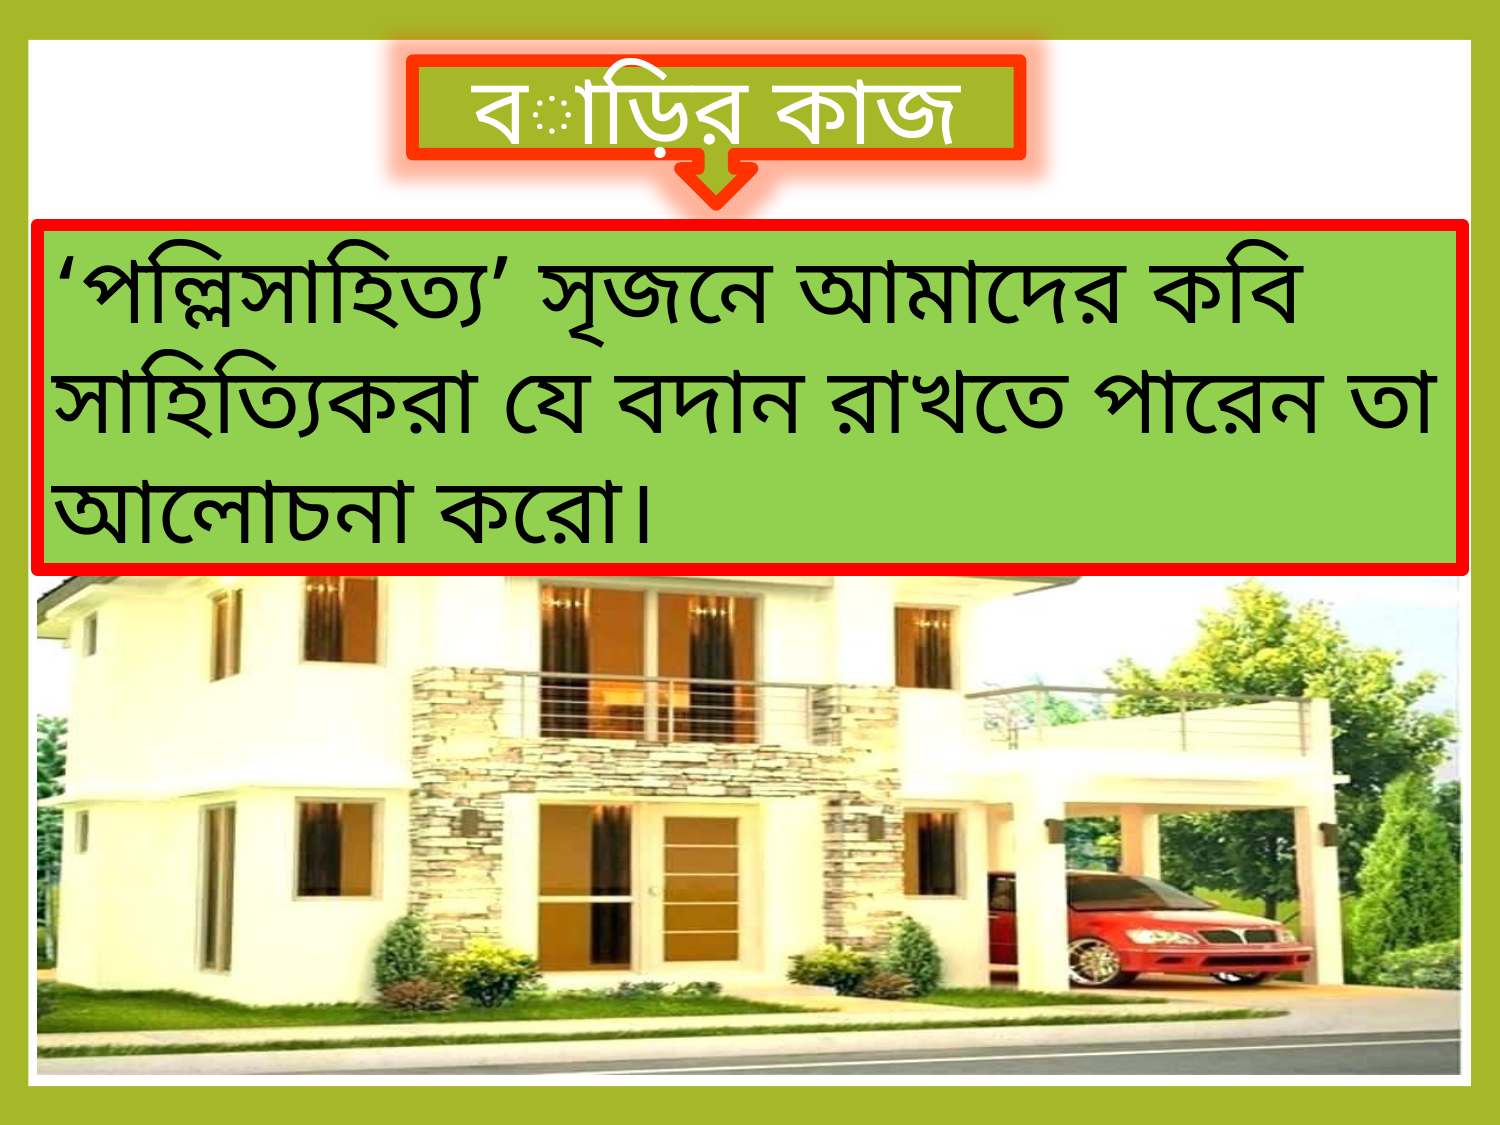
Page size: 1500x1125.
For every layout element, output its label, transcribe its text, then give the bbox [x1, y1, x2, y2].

text_box ‘পল্লিসাহিত্য’ সৃজনে আমাদের কবি সাহিত্যিকরা যে বদান রাখতে পারেন তা আলোচনা করো। [37, 224, 1463, 387]
text_box বাড়ির কাজ [410, 59, 1022, 206]
picture [37, 387, 1463, 1076]
